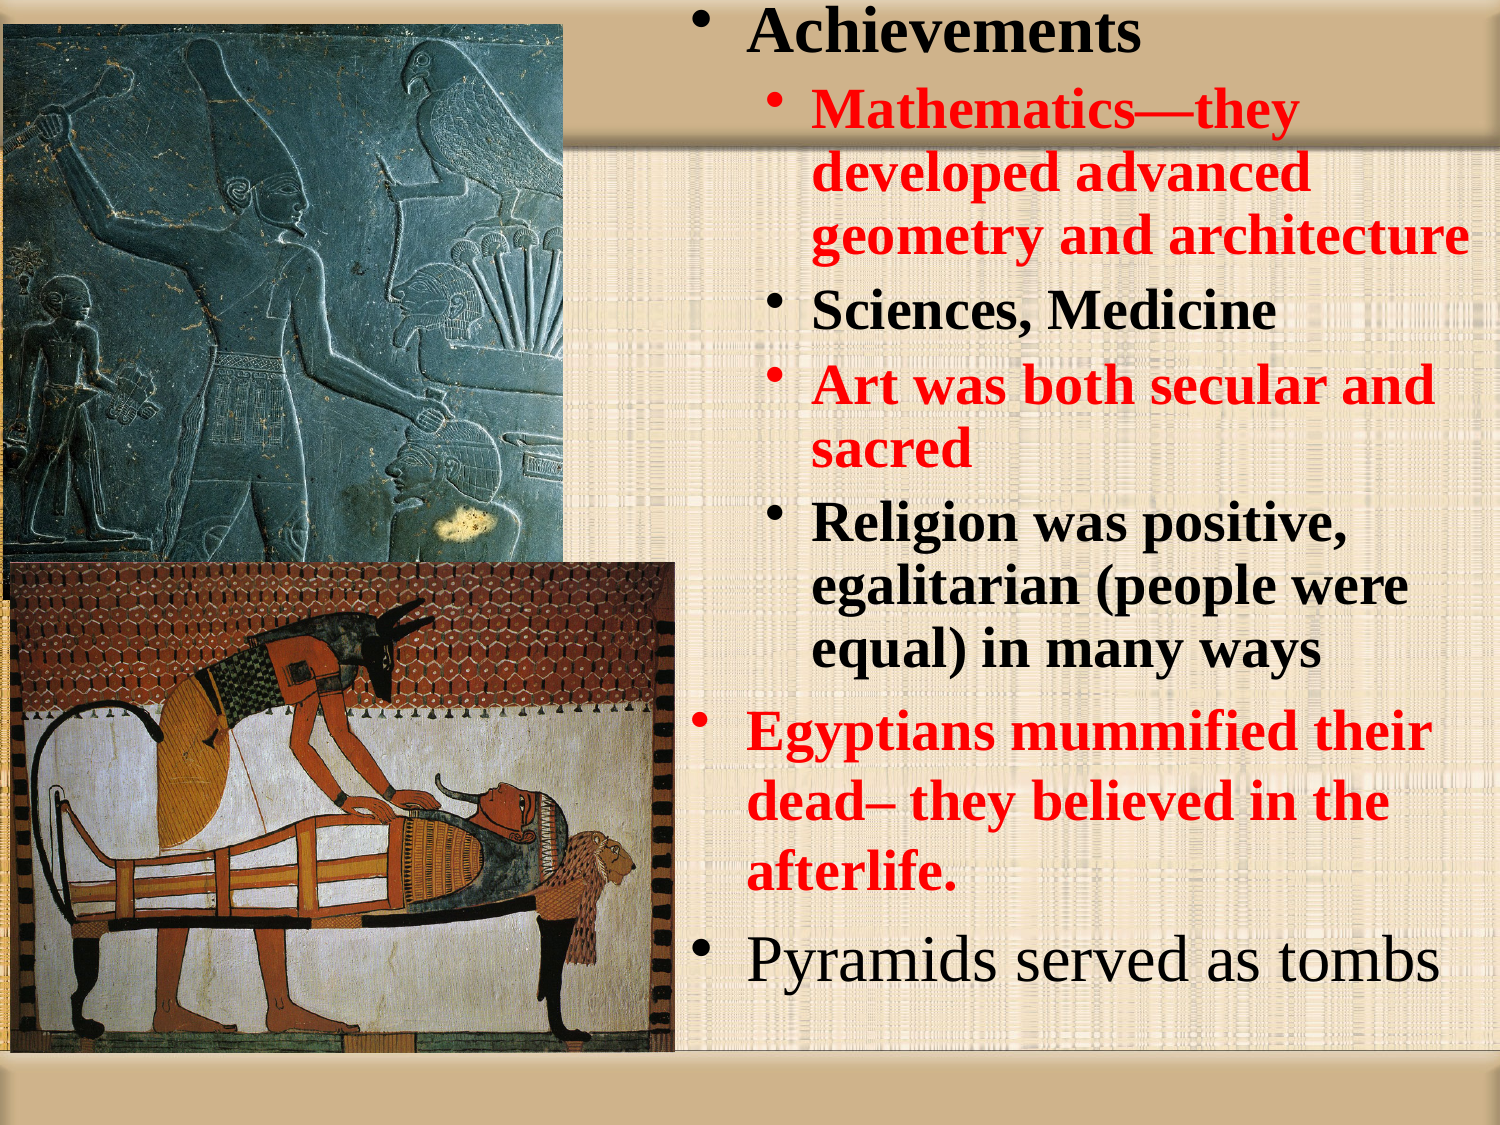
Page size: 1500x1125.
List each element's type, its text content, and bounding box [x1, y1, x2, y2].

picture [0, 0, 1500, 1125]
list Achievements Mathematics—they developed advanced geometry and architecture Sciences, Medicine Art was both secular and sacred Religion was positive, egalitarian (people were equal) in many ways Egyptians mummified their dead– they believed in the afterlife. Pyramids served as tombs [675, 0, 1488, 975]
